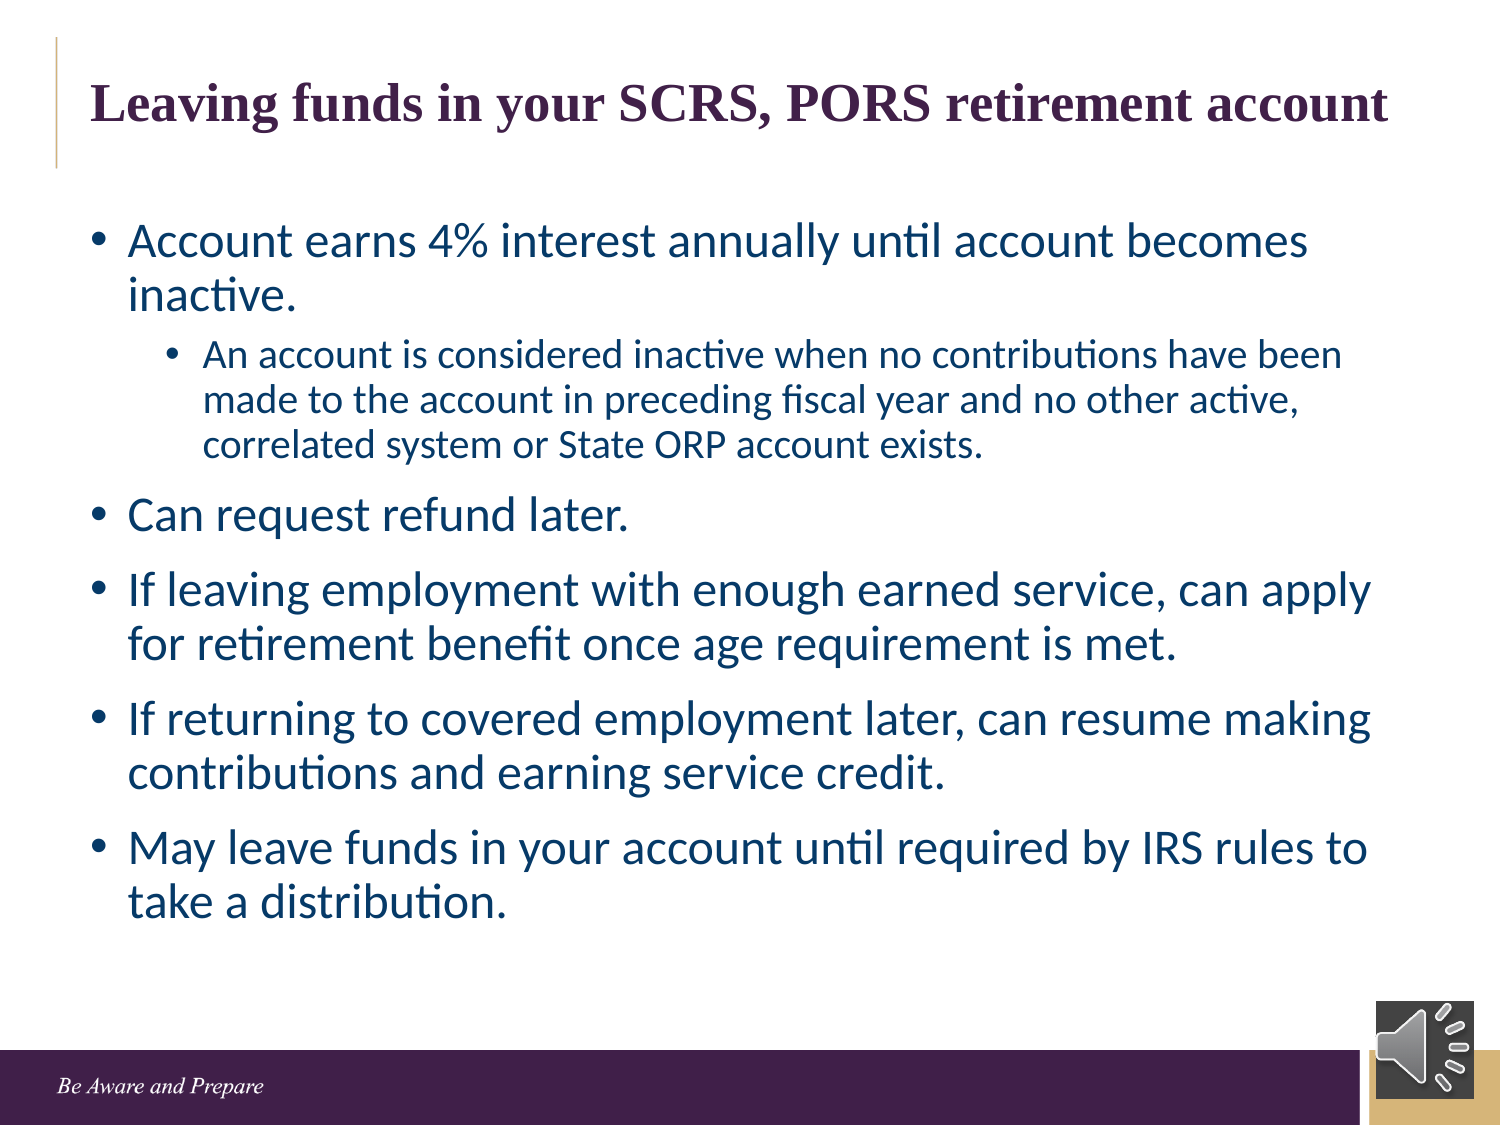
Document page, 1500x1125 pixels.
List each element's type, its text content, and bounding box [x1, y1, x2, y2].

slide_number 3 [1368, 1050, 1500, 1125]
list Account earns 4% interest annually until account becomes inactive. An account is considered inactive when no contributions have been made to the account in preceding fiscal year and no other active, correlated system or State ORP account exists. Can request refund later. If leaving employment with enough earned service, can apply for retirement benefit once age requirement is met. If returning to covered employment later, can resume making contributions and earning service credit. May leave funds in your account until required by IRS rules to take a distribution. [75, 206, 1425, 1032]
picture [0, 0, 1500, 1125]
title Leaving funds in your SCRS, PORS retirement account [75, 37, 1425, 170]
